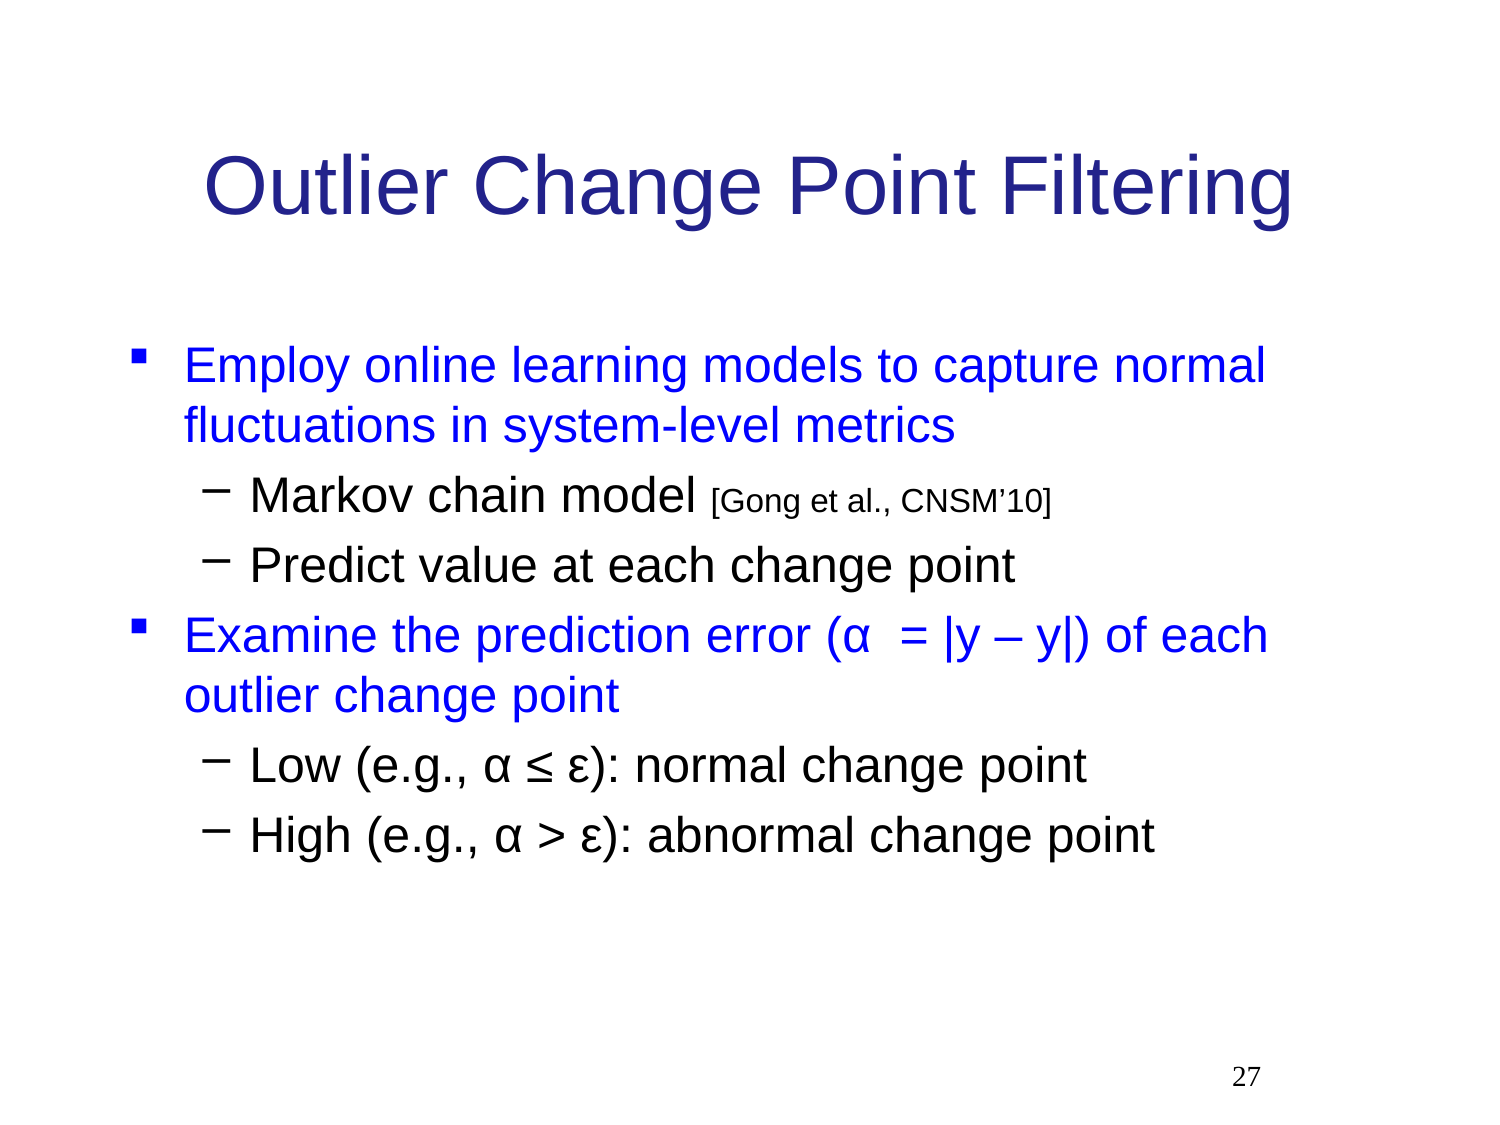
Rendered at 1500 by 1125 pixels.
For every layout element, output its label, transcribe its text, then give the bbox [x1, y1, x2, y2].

slide_number 27 [1090, 1050, 1403, 1100]
title Outlier Change Point Filtering [112, 87, 1388, 276]
list Employ online learning models to capture normal fluctuations in system-level metrics Markov chain model [Gong et al., CNSM’10] Predict value at each change point Examine the prediction error (α = |y – y|) of each outlier change point Low (e.g., α ≤ ε): normal change point High (e.g., α > ε): abnormal change point [112, 324, 1388, 1001]
